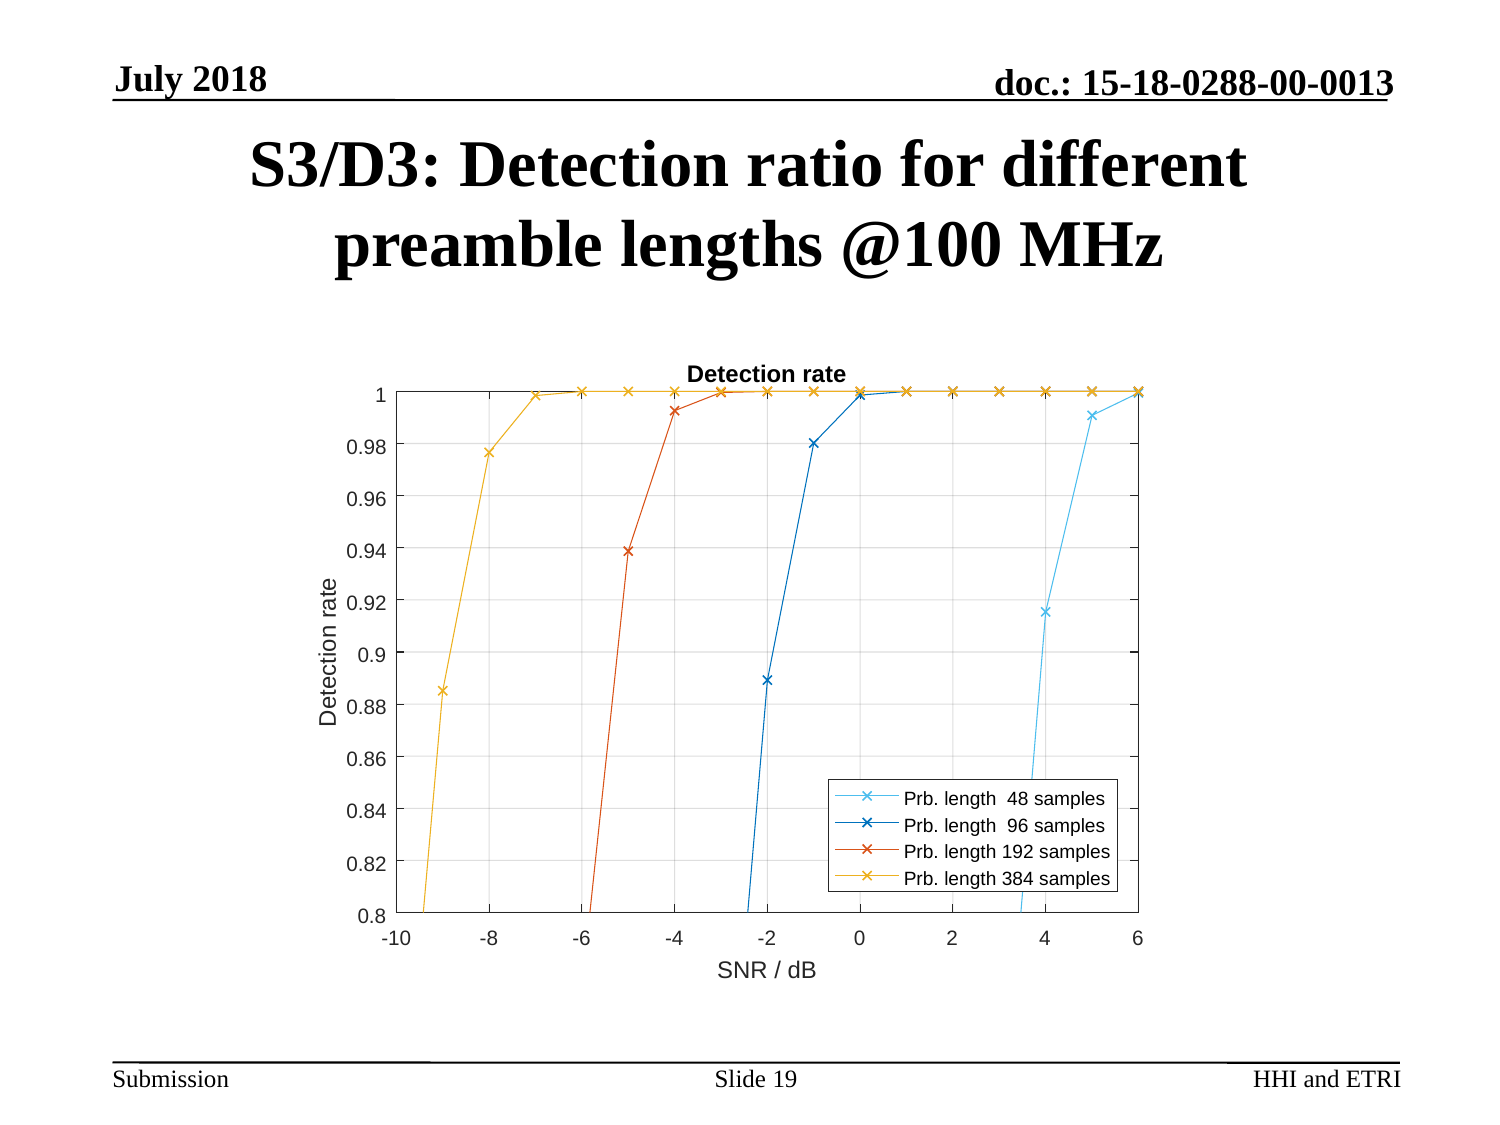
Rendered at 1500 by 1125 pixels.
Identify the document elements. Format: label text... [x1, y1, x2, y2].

footer HHI and ETRI [878, 1061, 1402, 1093]
title S3/D3: Detection ratio for different preamble lengths @100 MHz [112, 112, 1388, 288]
slide_number Slide 19 [712, 1061, 800, 1123]
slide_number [114, 54, 423, 100]
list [271, 343, 1229, 982]
